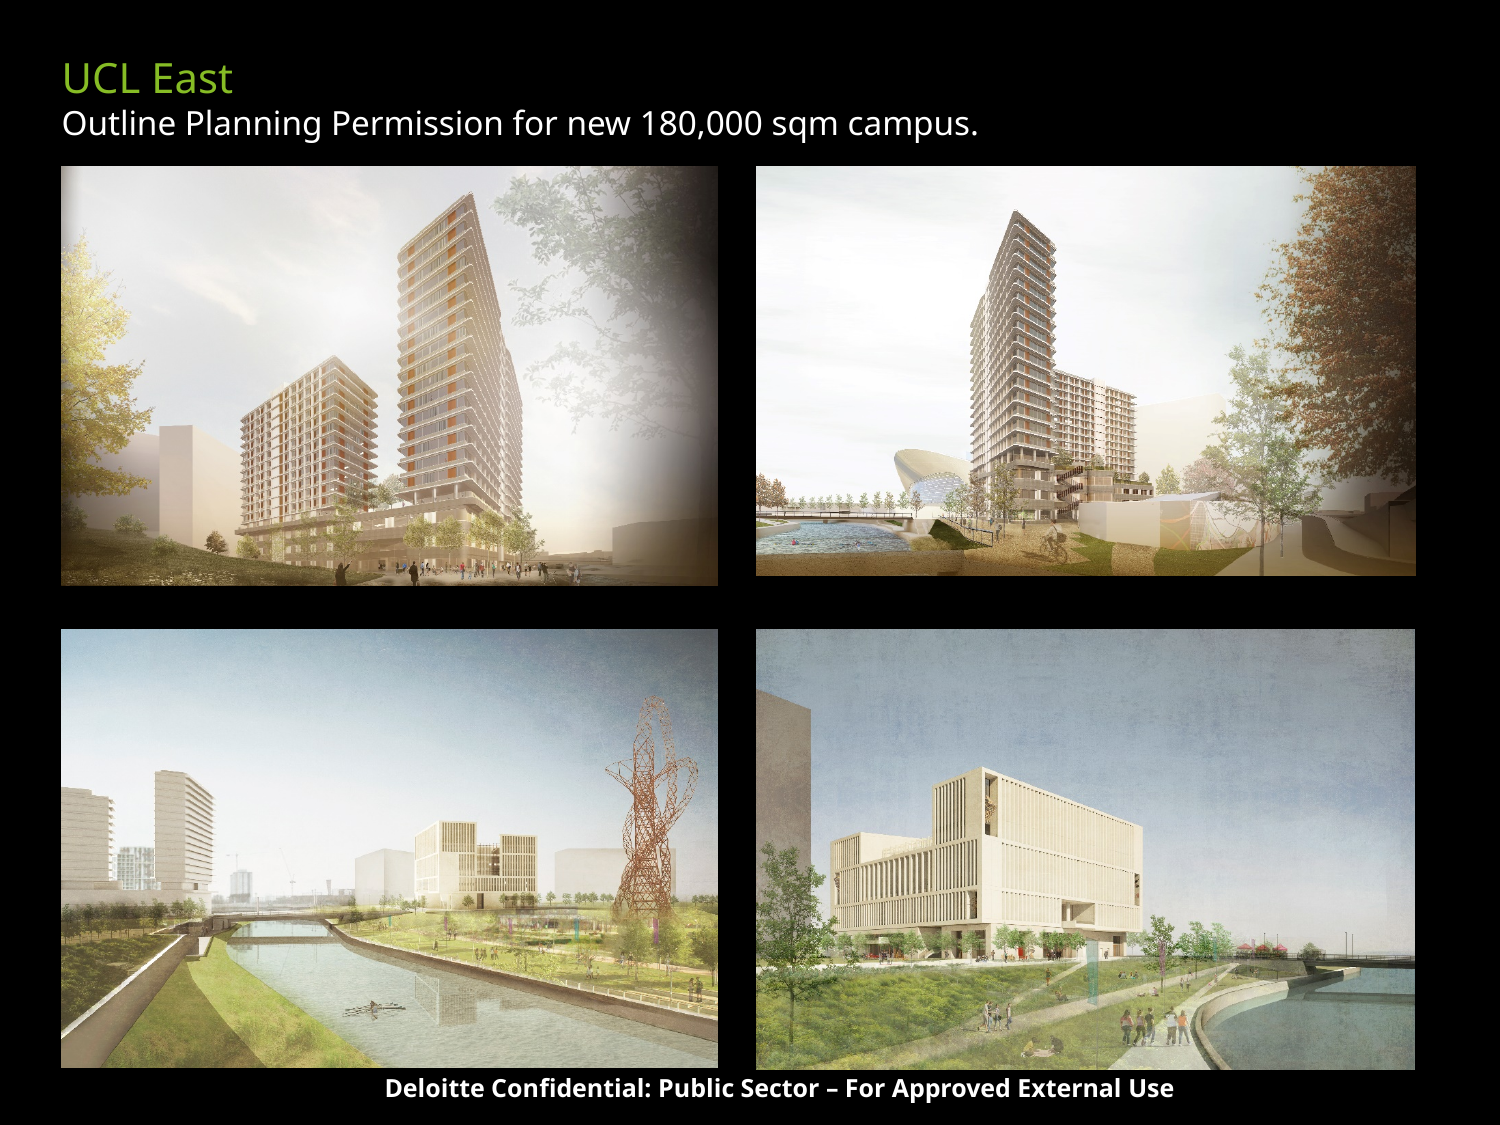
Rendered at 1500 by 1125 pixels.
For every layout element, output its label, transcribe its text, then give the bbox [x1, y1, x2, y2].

picture [756, 628, 1416, 1096]
picture [61, 628, 718, 1068]
picture [61, 166, 719, 586]
text_box Deloitte Confidential: Public Sector – For Approved External Use [384, 1072, 756, 1103]
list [756, 166, 1416, 577]
title UCL East Outline Planning Permission for new 180,000 sqm campus. [61, 52, 1439, 167]
